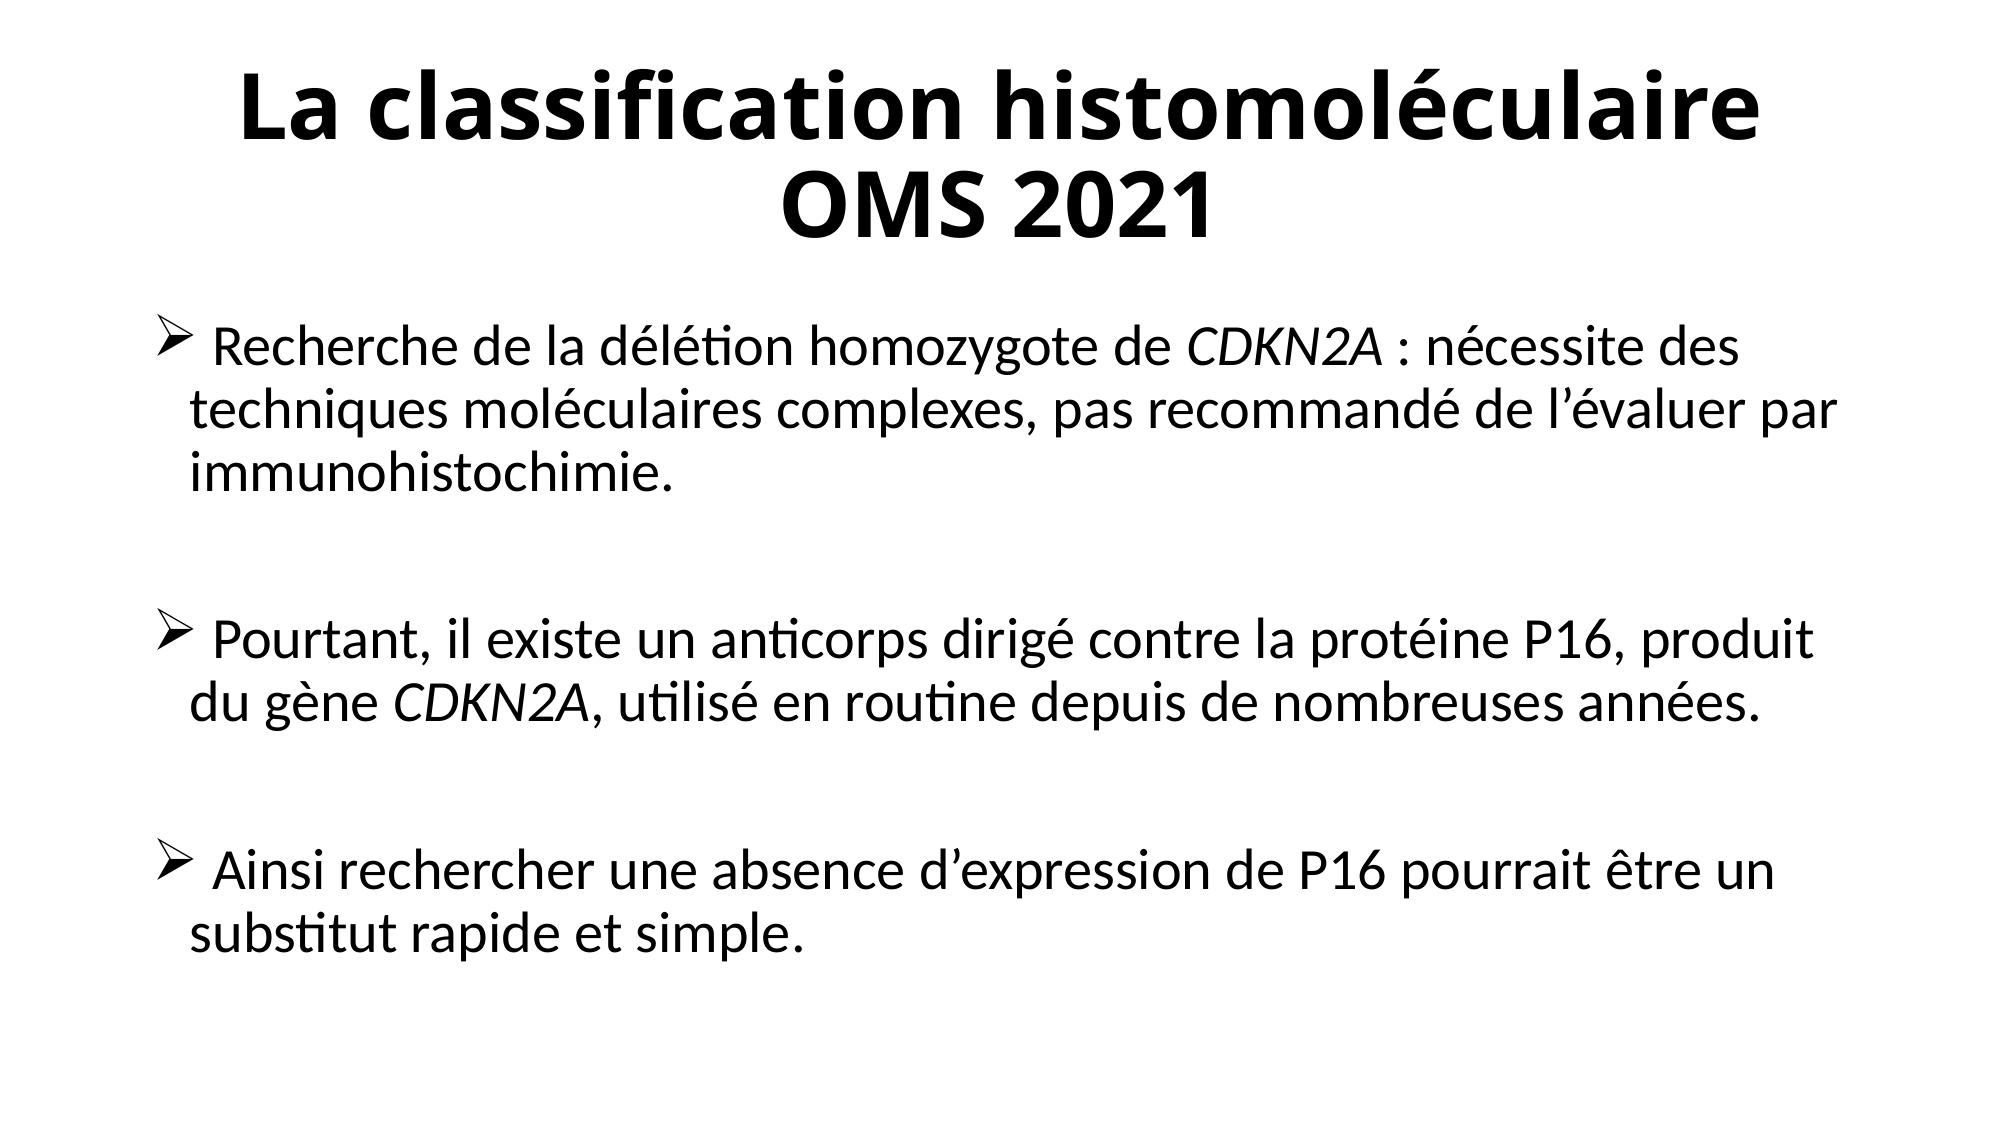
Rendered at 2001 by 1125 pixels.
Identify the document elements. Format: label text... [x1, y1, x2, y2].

title La classification histomoléculaire OMS 2021 [137, 50, 1863, 268]
list Recherche de la délétion homozygote de CDKN2A : nécessite des techniques moléculaires complexes, pas recommandé de l’évaluer par immunohistochimie. Pourtant, il existe un anticorps dirigé contre la protéine P16, produit du gène CDKN2A, utilisé en routine depuis de nombreuses années. Ainsi rechercher une absence d’expression de P16 pourrait être un substitut rapide et simple. [137, 307, 1863, 1022]
